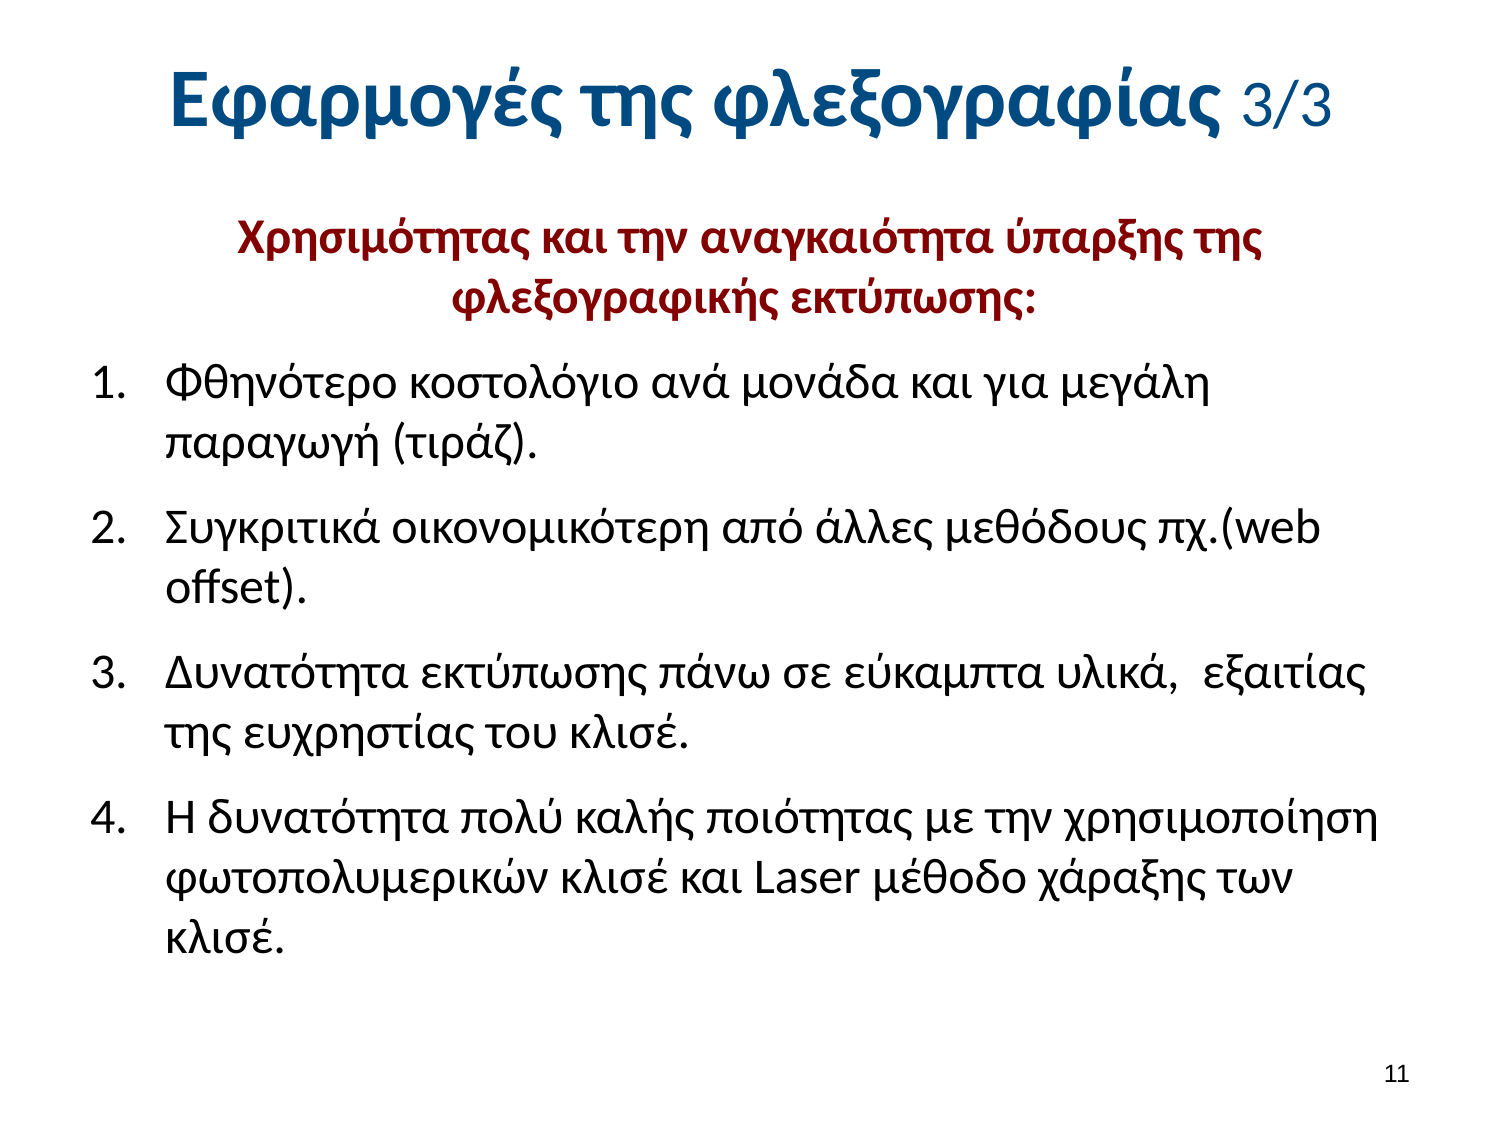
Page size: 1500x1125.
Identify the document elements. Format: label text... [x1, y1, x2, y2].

title Εφαρμογές της φλεξογραφίας 3/3 [76, 19, 1427, 169]
list Χρησιμότητας και την αναγκαιότητα ύπαρξης της φλεξογραφικής εκτύπωσης: Φθηνότερο κοστολόγιο ανά μονάδα και για μεγάλη παραγωγή (τιράζ). Συγκριτικά οικονομικότερη από άλλες μεθόδους πχ.(web offset). Δυνατότητα εκτύπωσης πάνω σε εύκαμπτα υλικά, εξαιτίας της ευχρηστίας του κλισέ. Η δυνατότητα πολύ καλής ποιότητας με την χρησιμοποίηση φωτοπολυμερικών κλισέ και Laser μέθοδο χάραξης των κλισέ. [75, 196, 1425, 1024]
slide_number 10 [1074, 1042, 1425, 1103]
